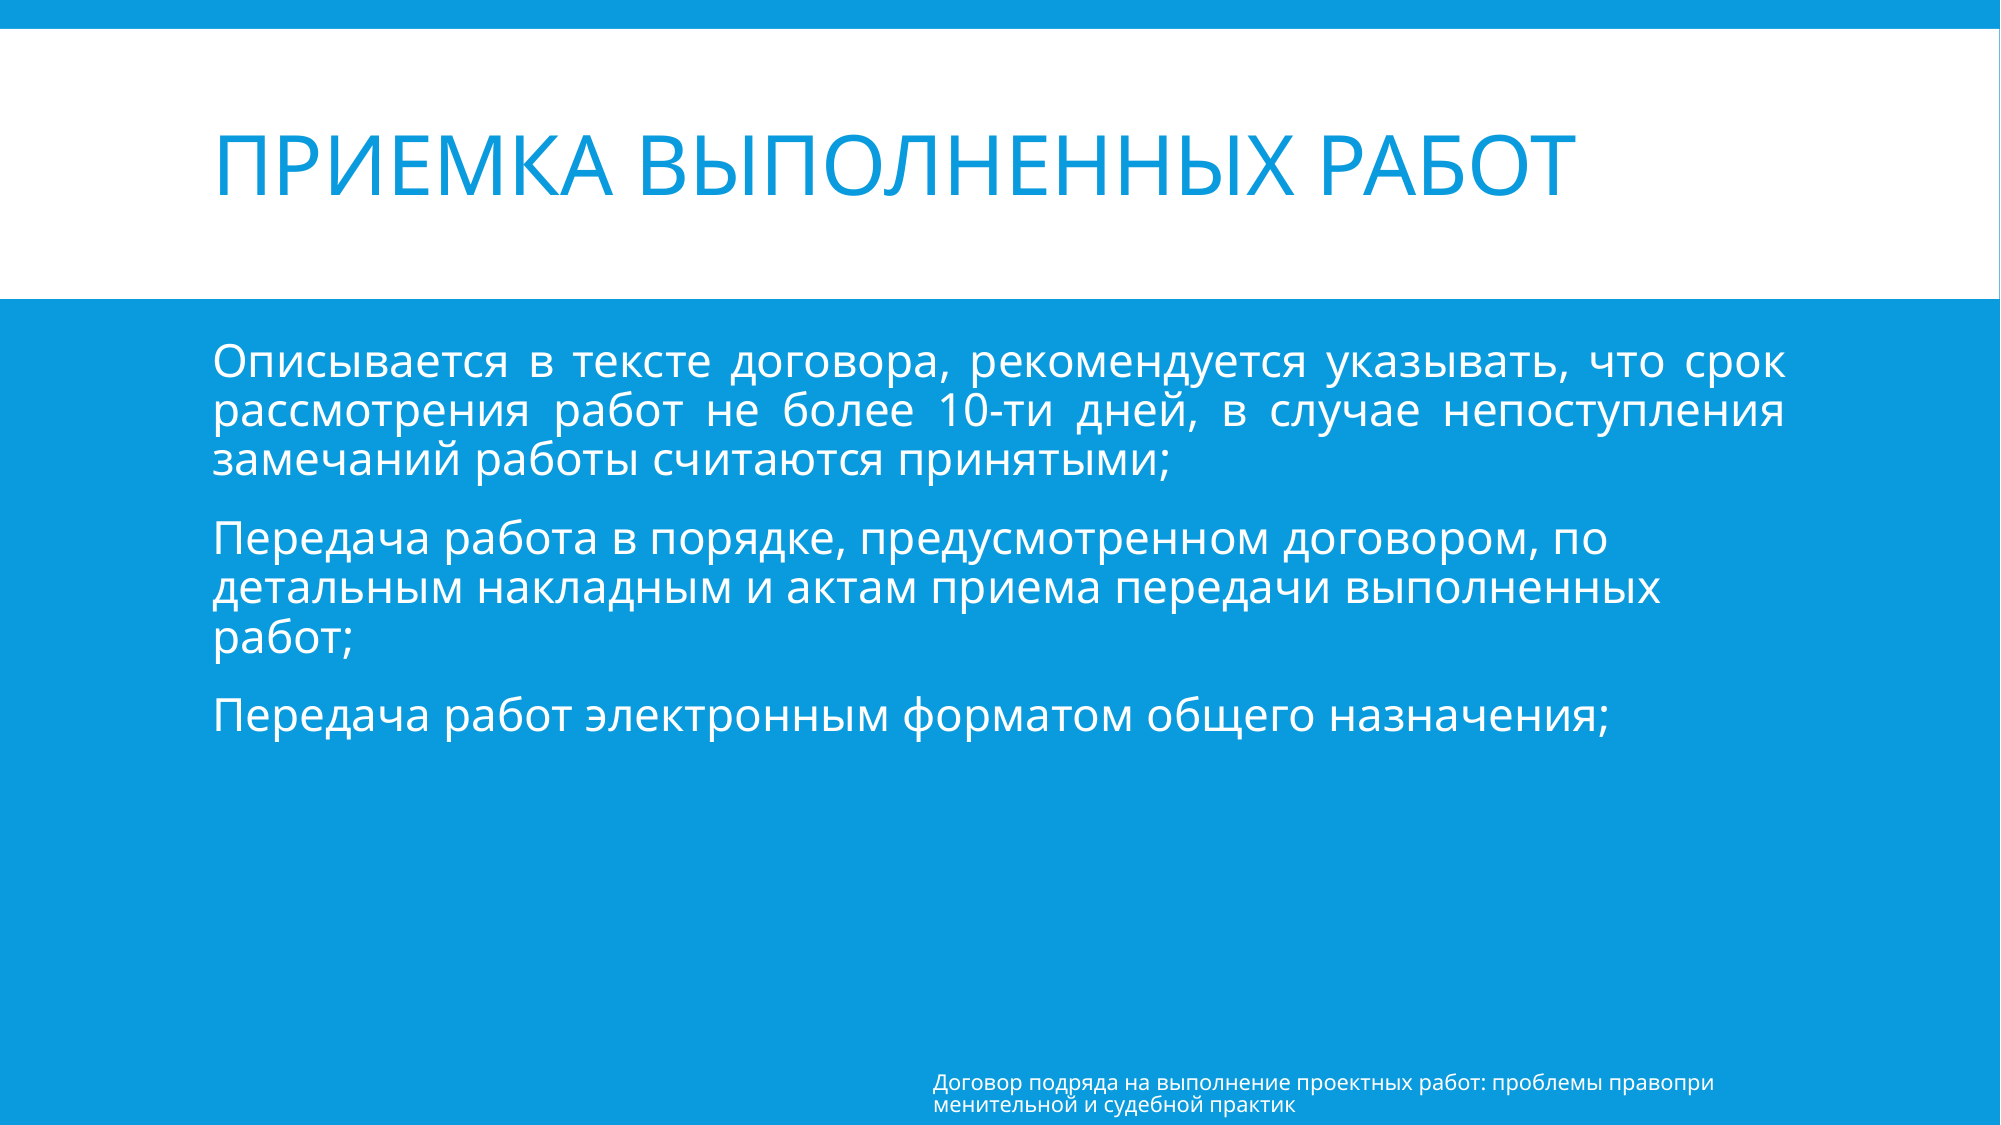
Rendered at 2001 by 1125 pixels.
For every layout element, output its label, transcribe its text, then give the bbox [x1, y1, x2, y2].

footer Договор подряда на выполнение проектных работ: проблемы правоприменительной и судебной практик [918, 1053, 1746, 1114]
list Описывается в тексте договора, рекомендуется указывать, что срок рассмотрения работ не более 10-ти дней, в случае непоступления замечаний работы считаются принятыми; Передача работа в порядке, предусмотренном договором, по детальным накладным и актам приема передачи выполненных работ; Передача работ электронным форматом общего назначения; [197, 329, 1803, 1020]
title Приемка выполненных работ [197, 46, 1803, 295]
